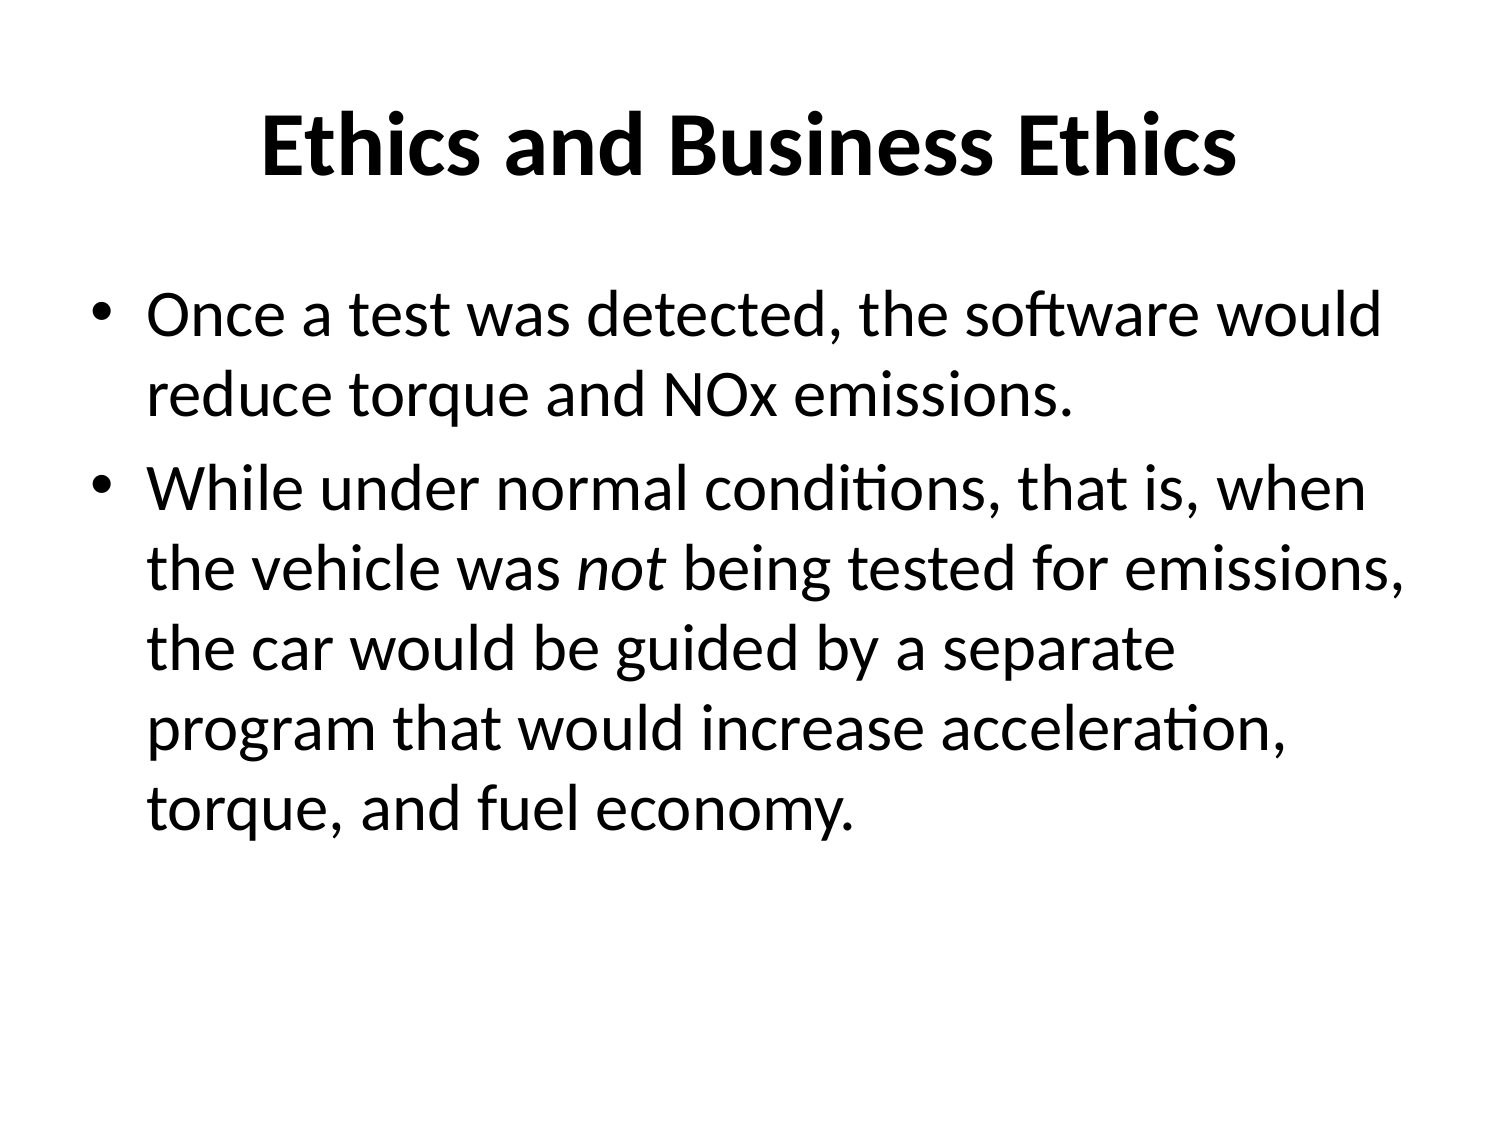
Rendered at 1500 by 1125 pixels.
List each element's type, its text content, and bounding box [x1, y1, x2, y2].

list Once a test was detected, the software would reduce torque and NOx emissions. While under normal conditions, that is, when the vehicle was not being tested for emissions, the car would be guided by a separate program that would increase acceleration, torque, and fuel economy. [75, 262, 1425, 1005]
title Ethics and Business Ethics [75, 45, 1425, 233]
